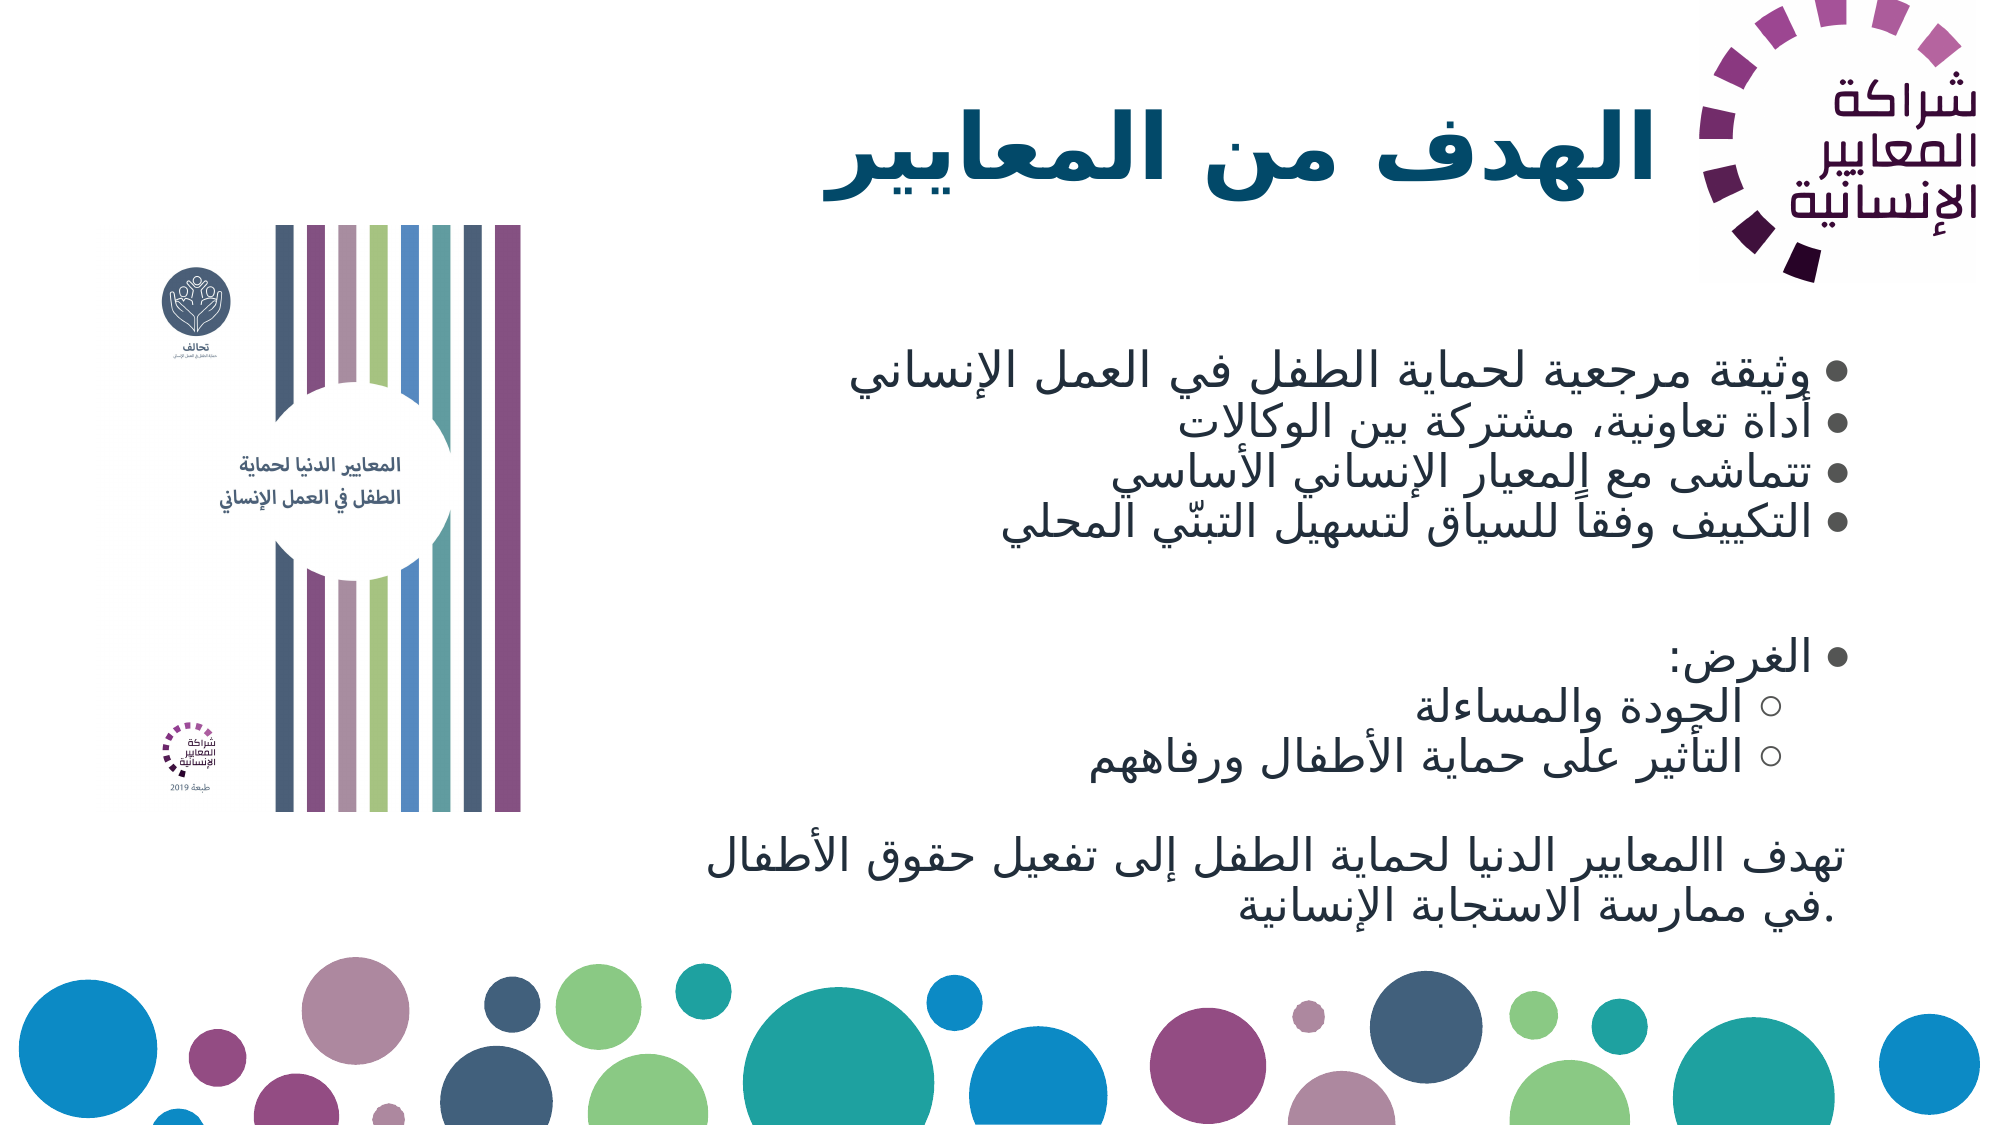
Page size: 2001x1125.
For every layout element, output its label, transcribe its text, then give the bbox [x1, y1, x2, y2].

picture [372, 1103, 405, 1125]
picture [95, 224, 522, 813]
list وثيقة مرجعية لحماية الطفل في العمل الإنساني أداة تعاونية، مشتركة بين الوكالات تتماشى مع المعيار الإنساني الأساسي التكييف وفقاً للسياق لتسهيل التبنّي المحلي الغرض: الجودة والمساءلة التأثير على حماية الأطفال ورفاههم تهدف االمعايير الدنيا لحماية الطفل إلى تفعيل حقوق الأطفال في ممارسة الاستجابة الإنسانية. [578, 337, 1863, 946]
picture [1698, 0, 1977, 283]
picture [1292, 1000, 1325, 1033]
title الهدف من المعايير [137, 95, 1675, 314]
